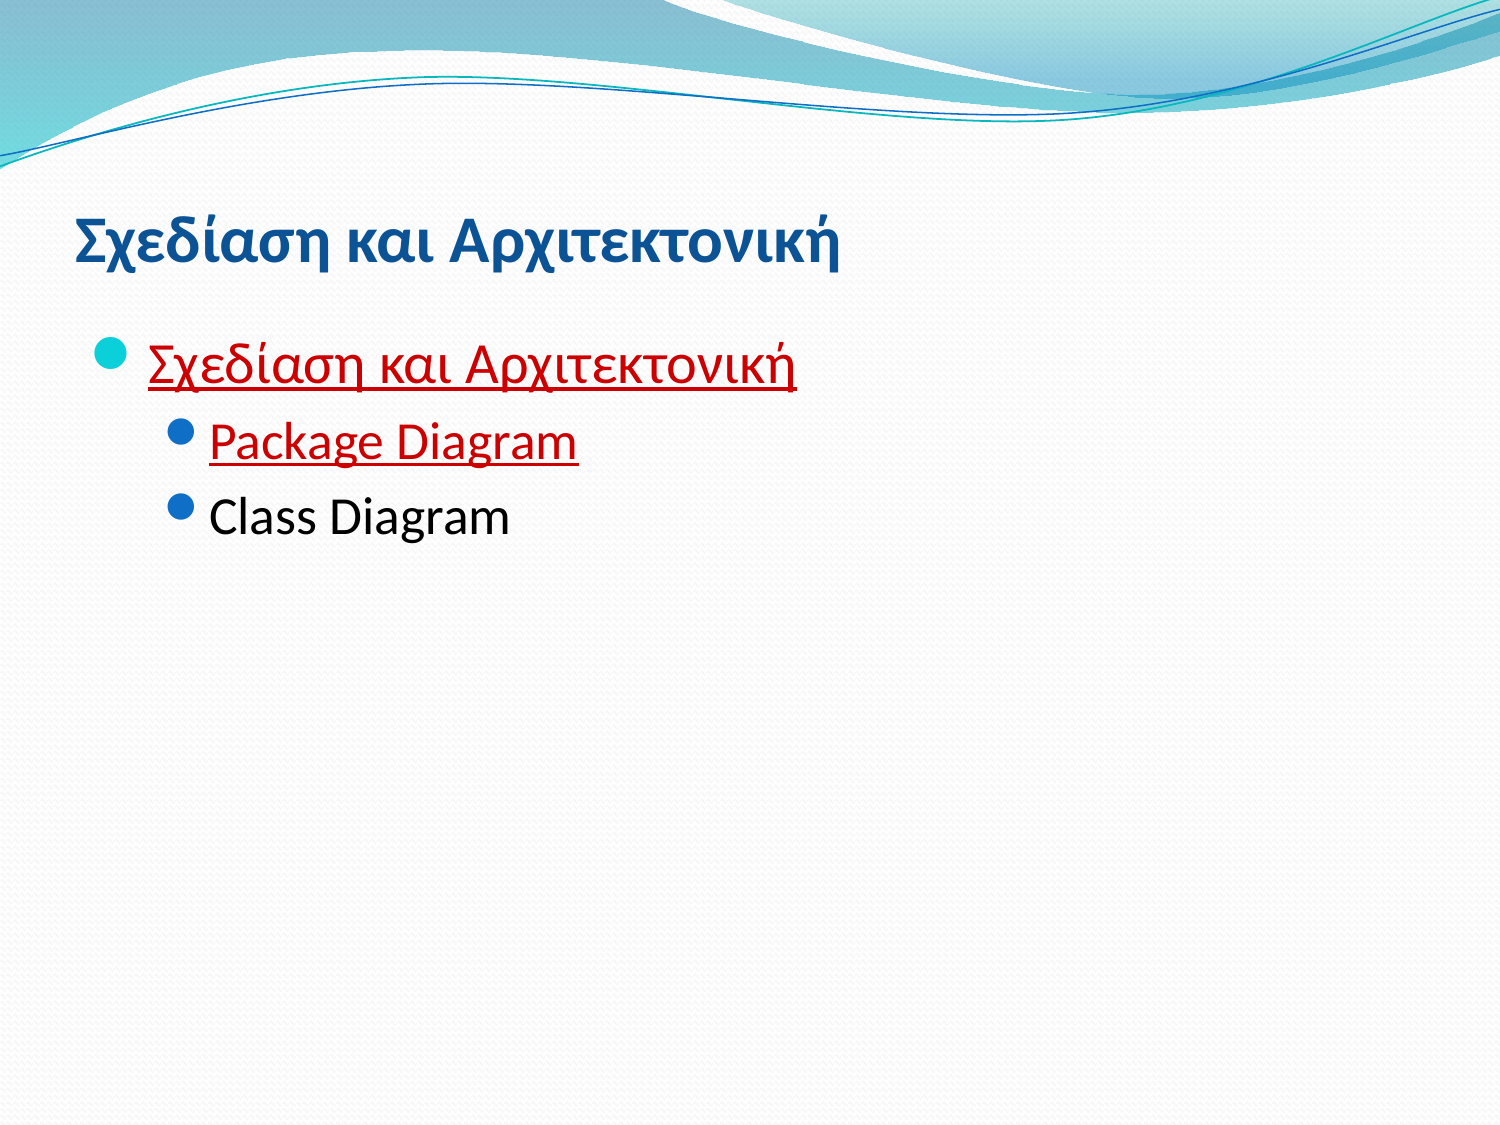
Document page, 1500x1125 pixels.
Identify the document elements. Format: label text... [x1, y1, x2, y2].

title Σχεδίαση και Αρχιτεκτονική [75, 88, 1425, 276]
list Σχεδίαση και Αρχιτεκτονική Package Diagram Class Diagram [75, 317, 1425, 1038]
